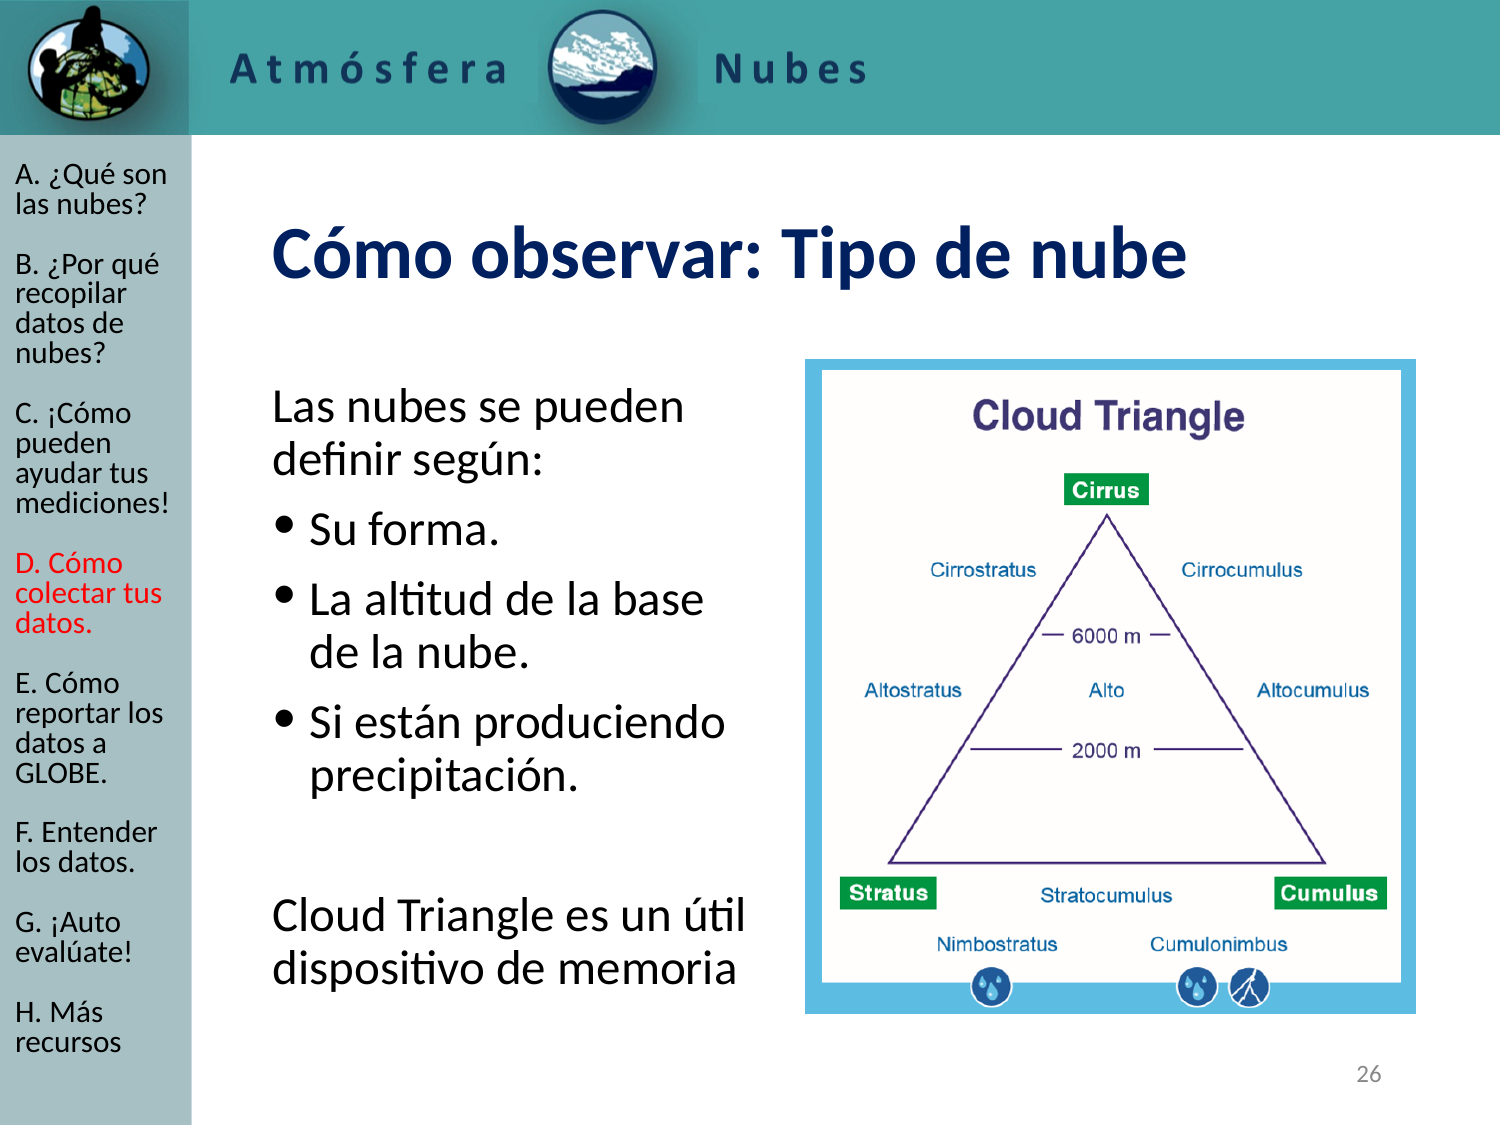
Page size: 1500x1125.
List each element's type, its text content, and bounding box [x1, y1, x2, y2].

title Cómo observar: Tipo de nube [257, 172, 1287, 336]
picture [804, 358, 1416, 1014]
slide_number ‹#› [1059, 1042, 1397, 1103]
picture [0, 0, 1500, 136]
list Las nubes se pueden definir según: Su forma. La altitud de la base de la nube. Si están produciendo precipitación. Cloud Triangle es un útil dispositivo de memoria [257, 372, 764, 1014]
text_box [0, 134, 192, 1125]
